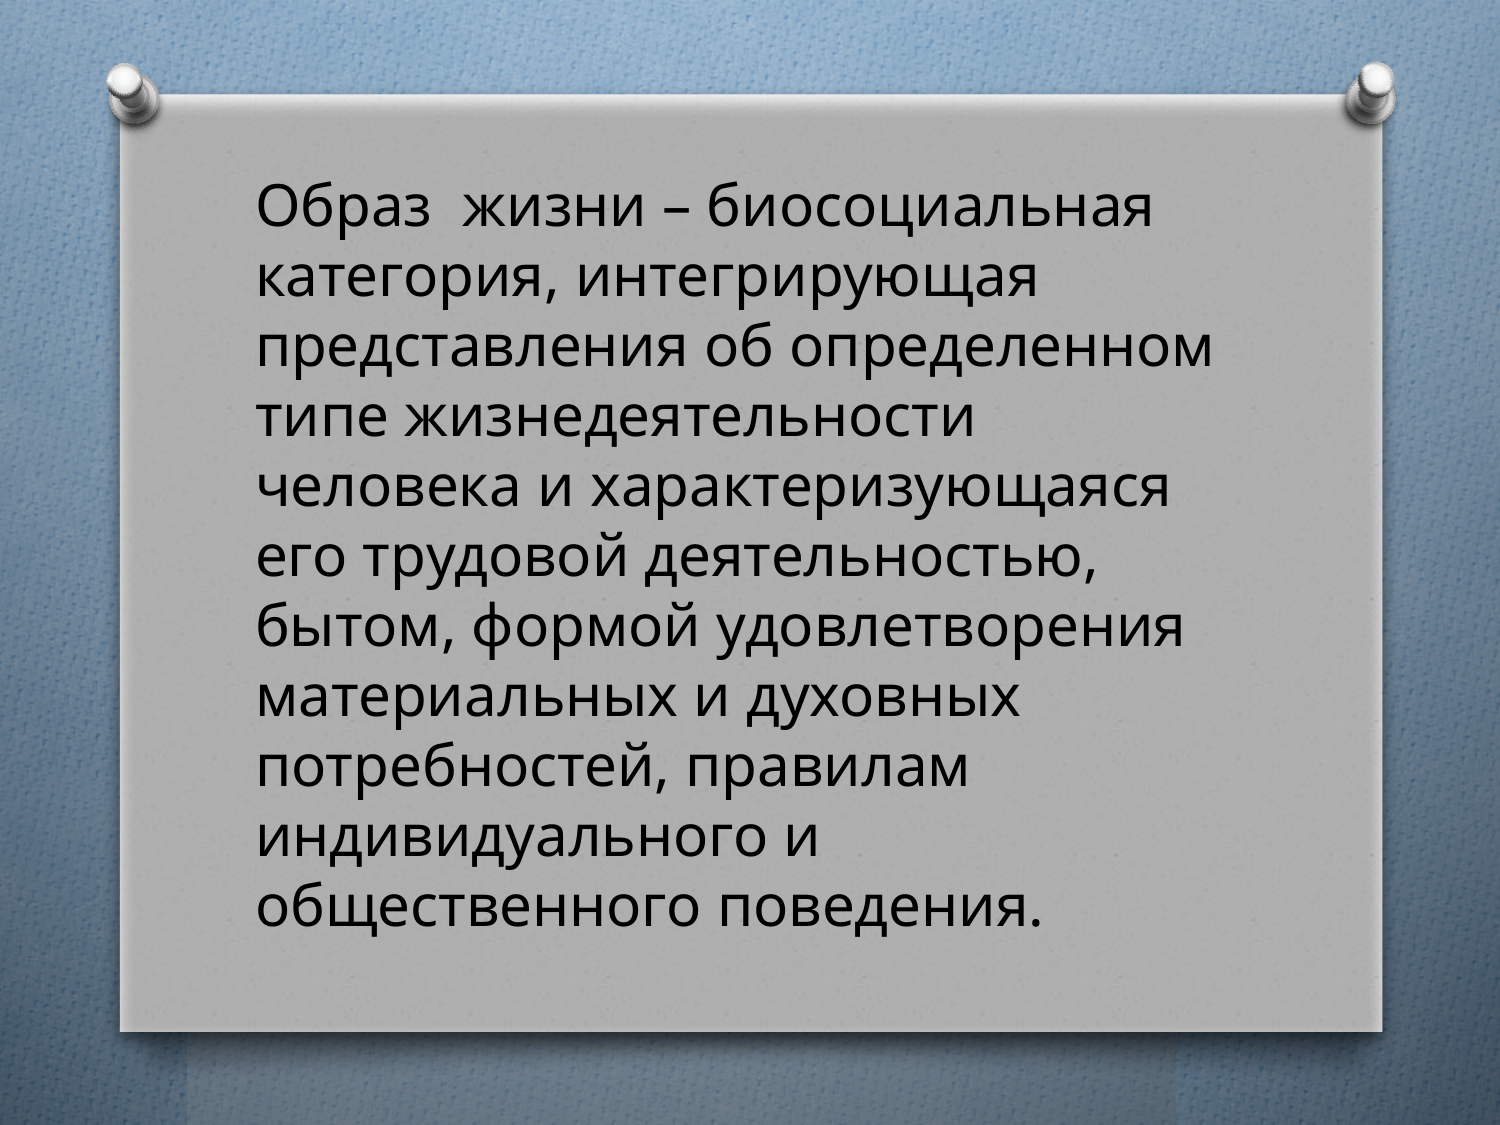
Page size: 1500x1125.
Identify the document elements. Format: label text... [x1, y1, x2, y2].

list Образ жизни – биосоциальная категория, интегрирующая представления об определенном типе жизнедеятельности человека и характеризующаяся его трудовой деятельностью, бытом, формой удовлетворения материальных и духовных потребностей, правилам индивидуального и общественного поведения. [240, 160, 1257, 939]
picture [75, 29, 198, 153]
picture [1317, 35, 1439, 156]
